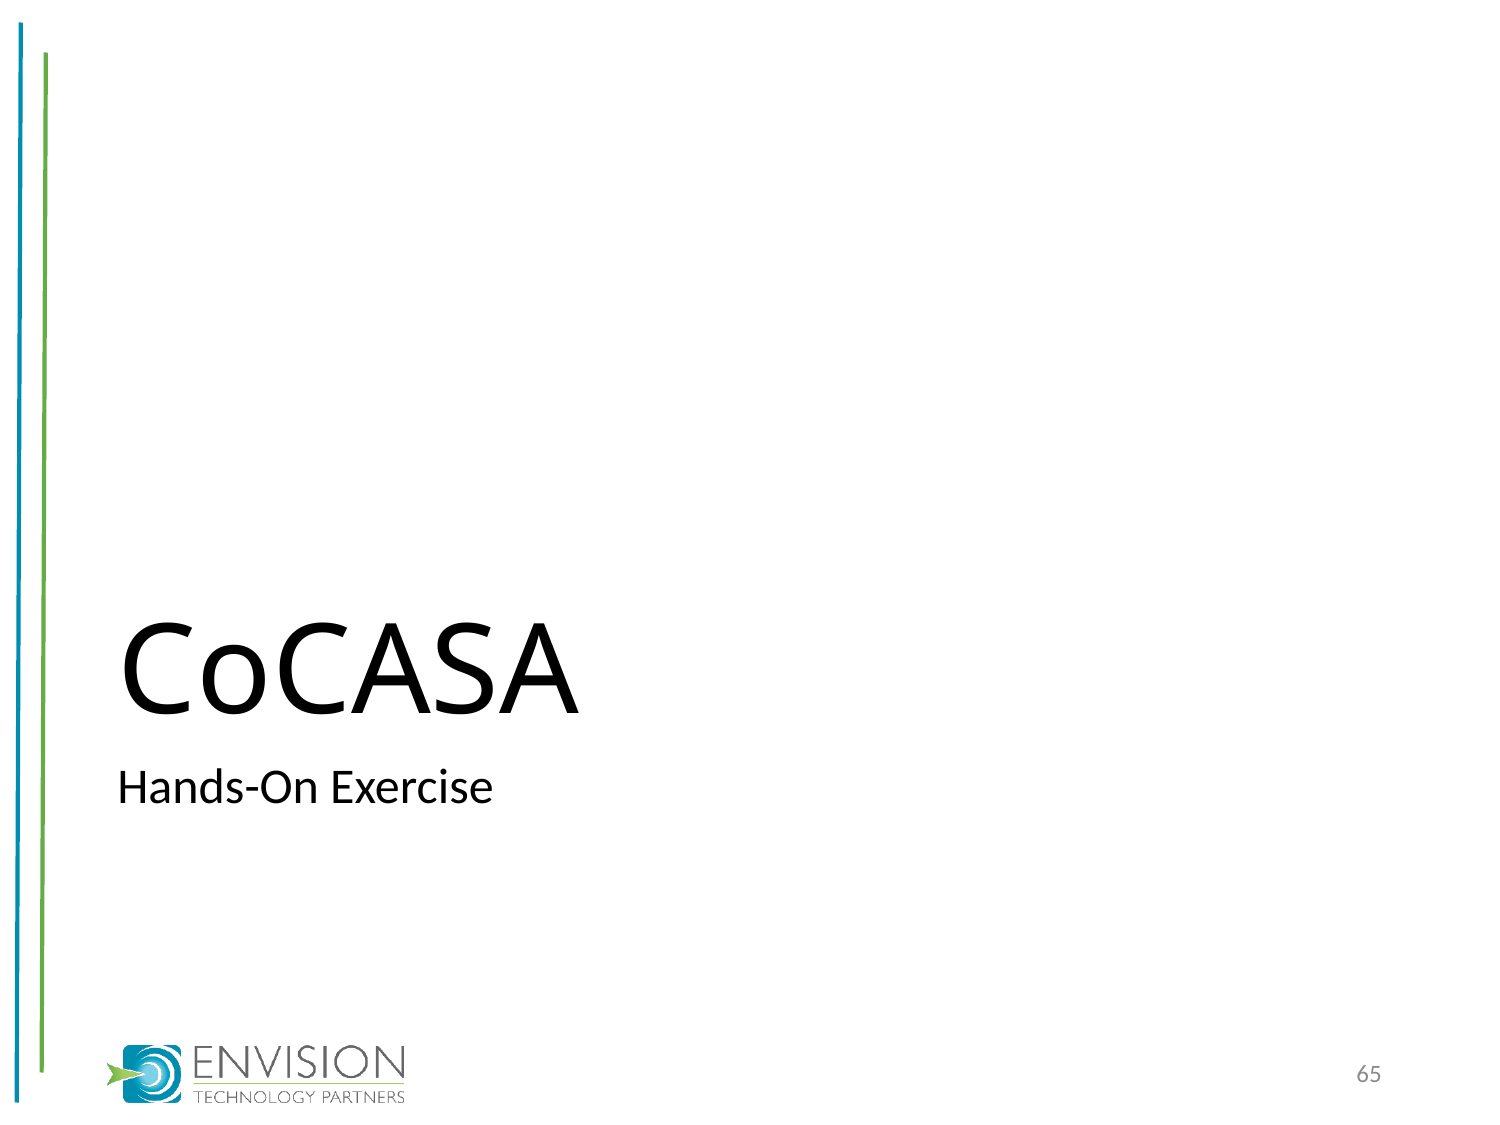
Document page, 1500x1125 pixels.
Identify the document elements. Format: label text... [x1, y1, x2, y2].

picture [149, 1045, 404, 1103]
slide_number 65 [1059, 1042, 1397, 1103]
title CoCASA [102, 280, 1397, 749]
list Hands-On Exercise [102, 752, 1397, 999]
picture [103, 1045, 174, 1103]
